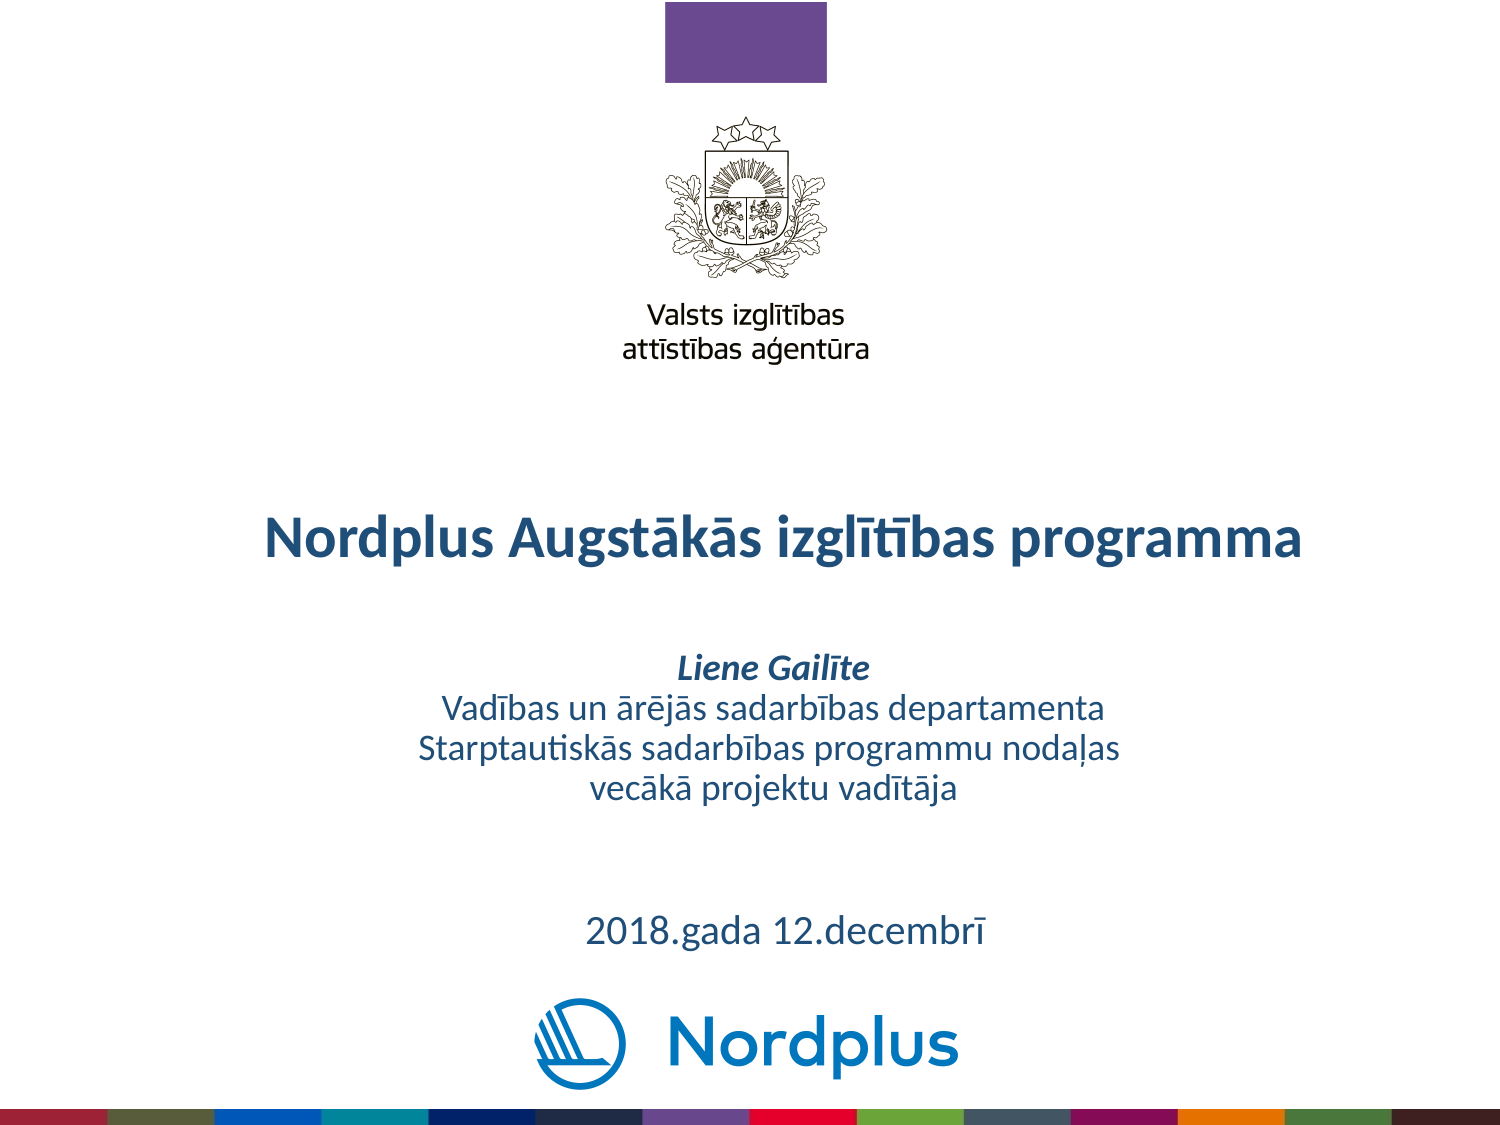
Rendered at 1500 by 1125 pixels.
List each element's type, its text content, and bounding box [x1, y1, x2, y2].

text_box Liene Gailīte Vadības un ārējās sadarbības departamenta Starptautiskās sadarbības programmu nodaļas vecākā projektu vadītāja [318, 641, 1230, 816]
text_box 2018.gada 12.decembrī [318, 894, 1252, 995]
picture [0, 0, 1500, 1125]
title Nordplus Augstākās izglītības programma [175, 456, 1394, 579]
